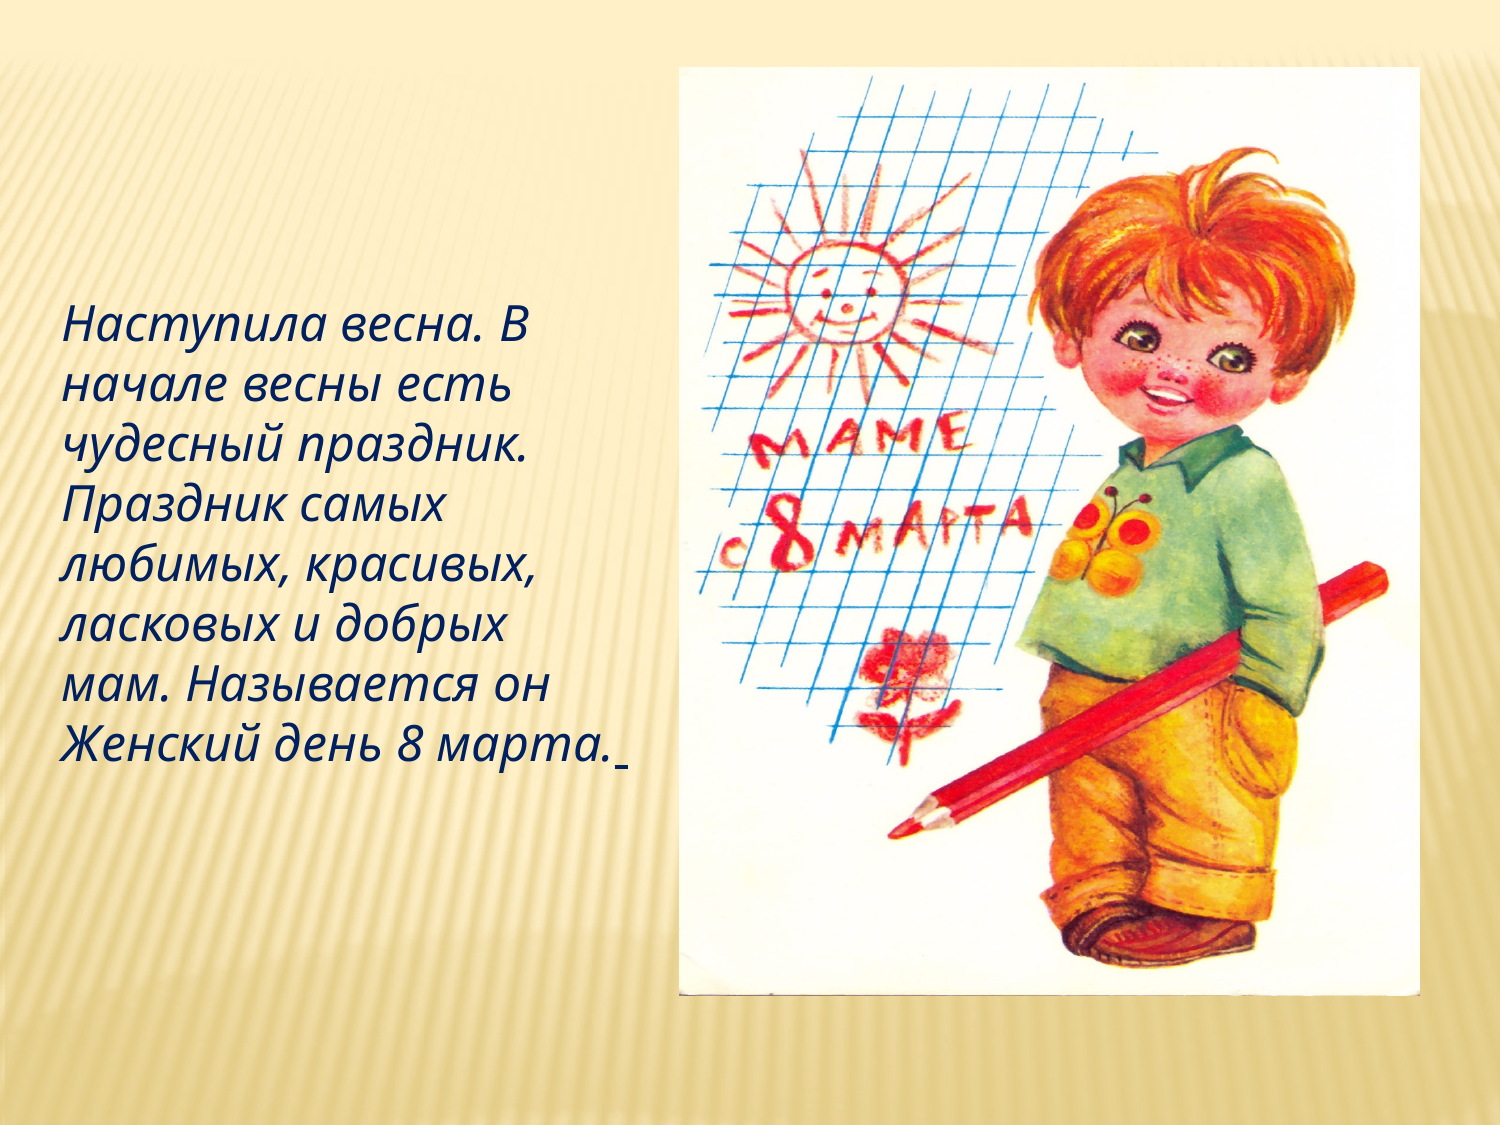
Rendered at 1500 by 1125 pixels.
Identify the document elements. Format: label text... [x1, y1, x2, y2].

picture [679, 67, 1420, 997]
text_box Наступила весна. В начале весны есть чудесный праздник. Праздник самых любимых, красивых, ласковых и добрых мам. Называется он Женский день 8 марта. [46, 283, 645, 779]
